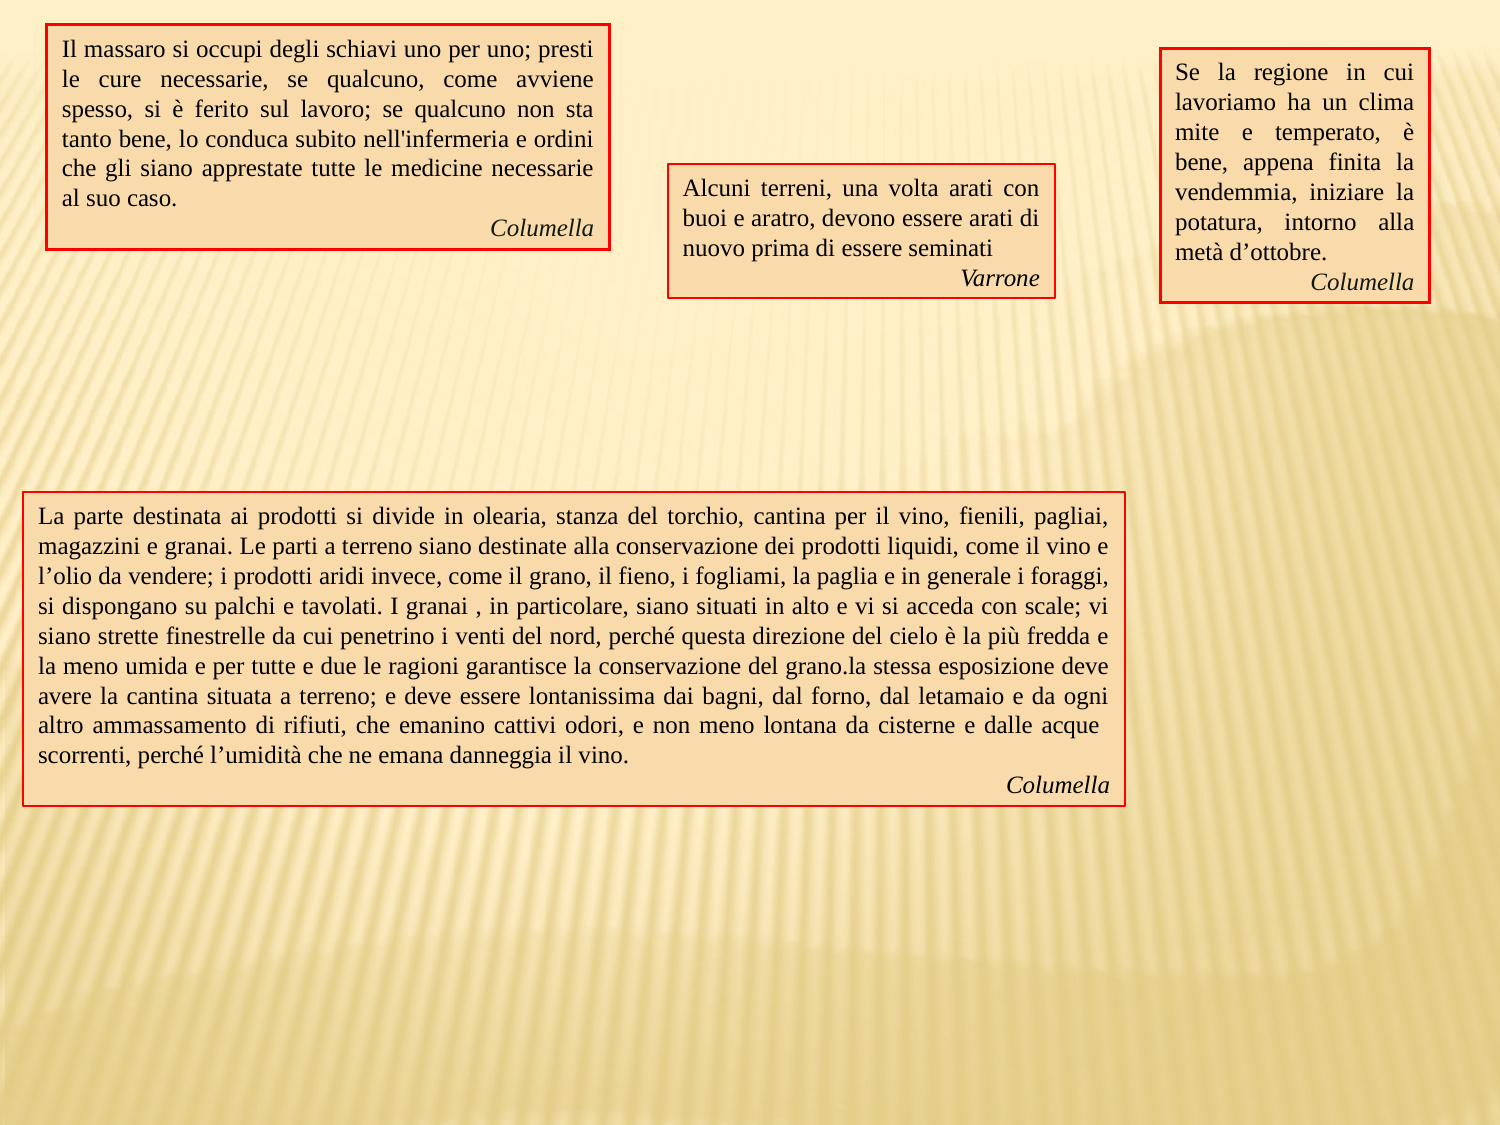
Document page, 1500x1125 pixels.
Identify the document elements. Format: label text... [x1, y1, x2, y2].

text_box Se la regione in cui lavoriamo ha un clima mite e temperato, è bene, appena finita la vendemmia, iniziare la potatura, intorno alla metà d’ottobre. Columella [1160, 48, 1430, 303]
text_box Il massaro si occupi degli schiavi uno per uno; presti le cure necessarie, se qualcuno, come avviene spesso, si è ferito sul lavoro; se qualcuno non sta tanto bene, lo conduca subito nell'infermeria e ordini che gli siano apprestate tutte le medicine necessarie al suo caso. Columella [46, 24, 610, 250]
text_box La parte destinata ai prodotti si divide in olearia, stanza del torchio, cantina per il vino, fienili, pagliai, magazzini e granai. Le parti a terreno siano destinate alla conservazione dei prodotti liquidi, come il vino e l’olio da vendere; i prodotti aridi invece, come il grano, il fieno, i fogliami, la paglia e in generale i foraggi, si dispongano su palchi e tavolati. I granai , in particolare, siano situati in alto e vi si acceda con scale; vi siano strette finestrelle da cui penetrino i venti del nord, perché questa direzione del cielo è la più fredda e la meno umida e per tutte e due le ragioni garantisce la conservazione del grano.la stessa esposizione deve avere la cantina situata a terreno; e deve essere lontanissima dai bagni, dal forno, dal letamaio e da ogni altro ammassamento di rifiuti, che emanino cattivi odori, e non meno lontana da cisterne e dalle acque scorrenti, perché l’umidità che ne emana danneggia il vino. Columella [23, 492, 1125, 807]
text_box Alcuni terreni, una volta arati con buoi e aratro, devono essere arati di nuovo prima di essere seminati Varrone [667, 163, 1055, 299]
